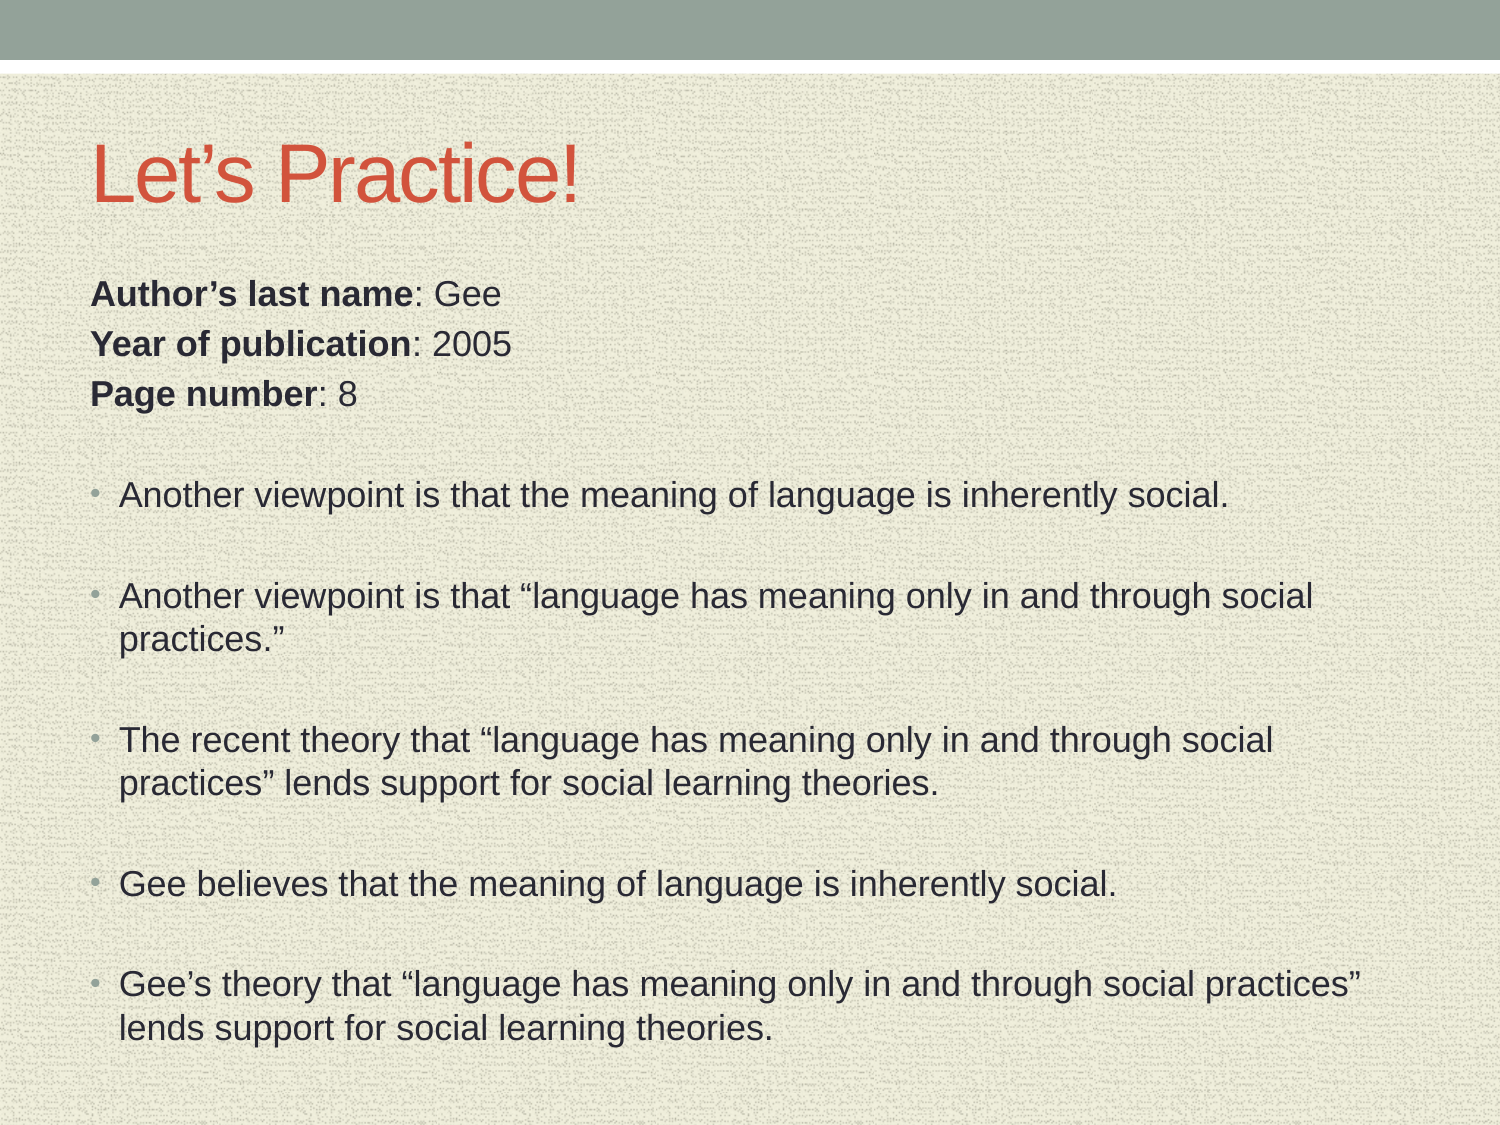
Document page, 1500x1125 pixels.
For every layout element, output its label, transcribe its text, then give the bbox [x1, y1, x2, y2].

title Let’s Practice! [75, 87, 1425, 250]
list Author’s last name: Gee Year of publication: 2005 Page number: 8 Another viewpoint is that the meaning of language is inherently social. Another viewpoint is that “language has meaning only in and through social practices.” The recent theory that “language has meaning only in and through social practices” lends support for social learning theories. Gee believes that the meaning of language is inherently social. Gee’s theory that “language has meaning only in and through social practices” lends support for social learning theories. [75, 262, 1425, 1063]
